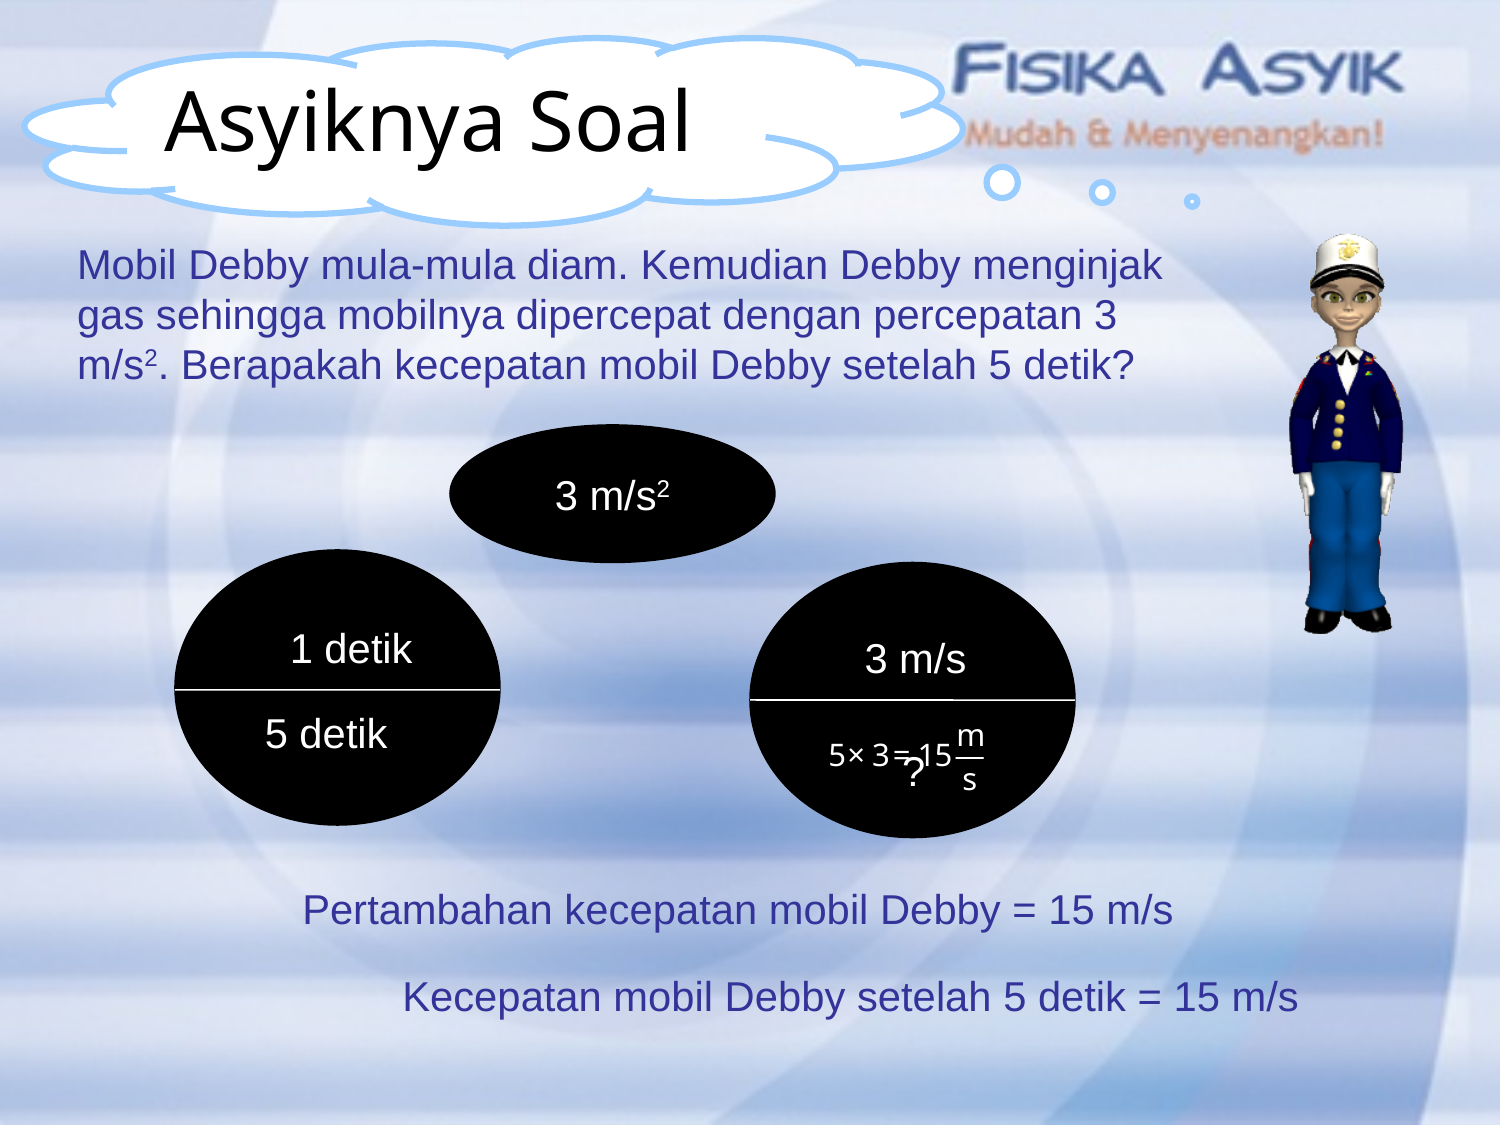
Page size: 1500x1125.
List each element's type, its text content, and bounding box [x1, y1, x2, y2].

text_box [175, 690, 500, 826]
text_box 5 detik [249, 699, 438, 765]
text_box [1186, 196, 1198, 207]
text_box Mobil Debby mula-mula diam. Kemudian Debby menginjak gas sehingga mobilnya dipercepat dengan percepatan 3 m/s2. Berapakah kecepatan mobil Debby setelah 5 detik? [62, 230, 1172, 395]
text_box [24, 38, 963, 226]
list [824, 716, 992, 798]
text_box Kecepatan mobil Debby setelah 5 detik = 15 m/s [387, 962, 1338, 1028]
text_box 3 m/s [849, 624, 1000, 690]
text_box Pertambahan kecepatan mobil Debby = 15 m/s [287, 875, 1213, 940]
text_box [986, 166, 1018, 199]
text_box 1 detik [275, 614, 463, 680]
text_box [174, 549, 500, 689]
picture [0, 0, 1500, 1125]
text_box 3 m/s2 [450, 424, 775, 563]
text_box [750, 562, 1075, 838]
text_box [1091, 182, 1113, 203]
text_box Asyiknya Soal [150, 75, 850, 175]
